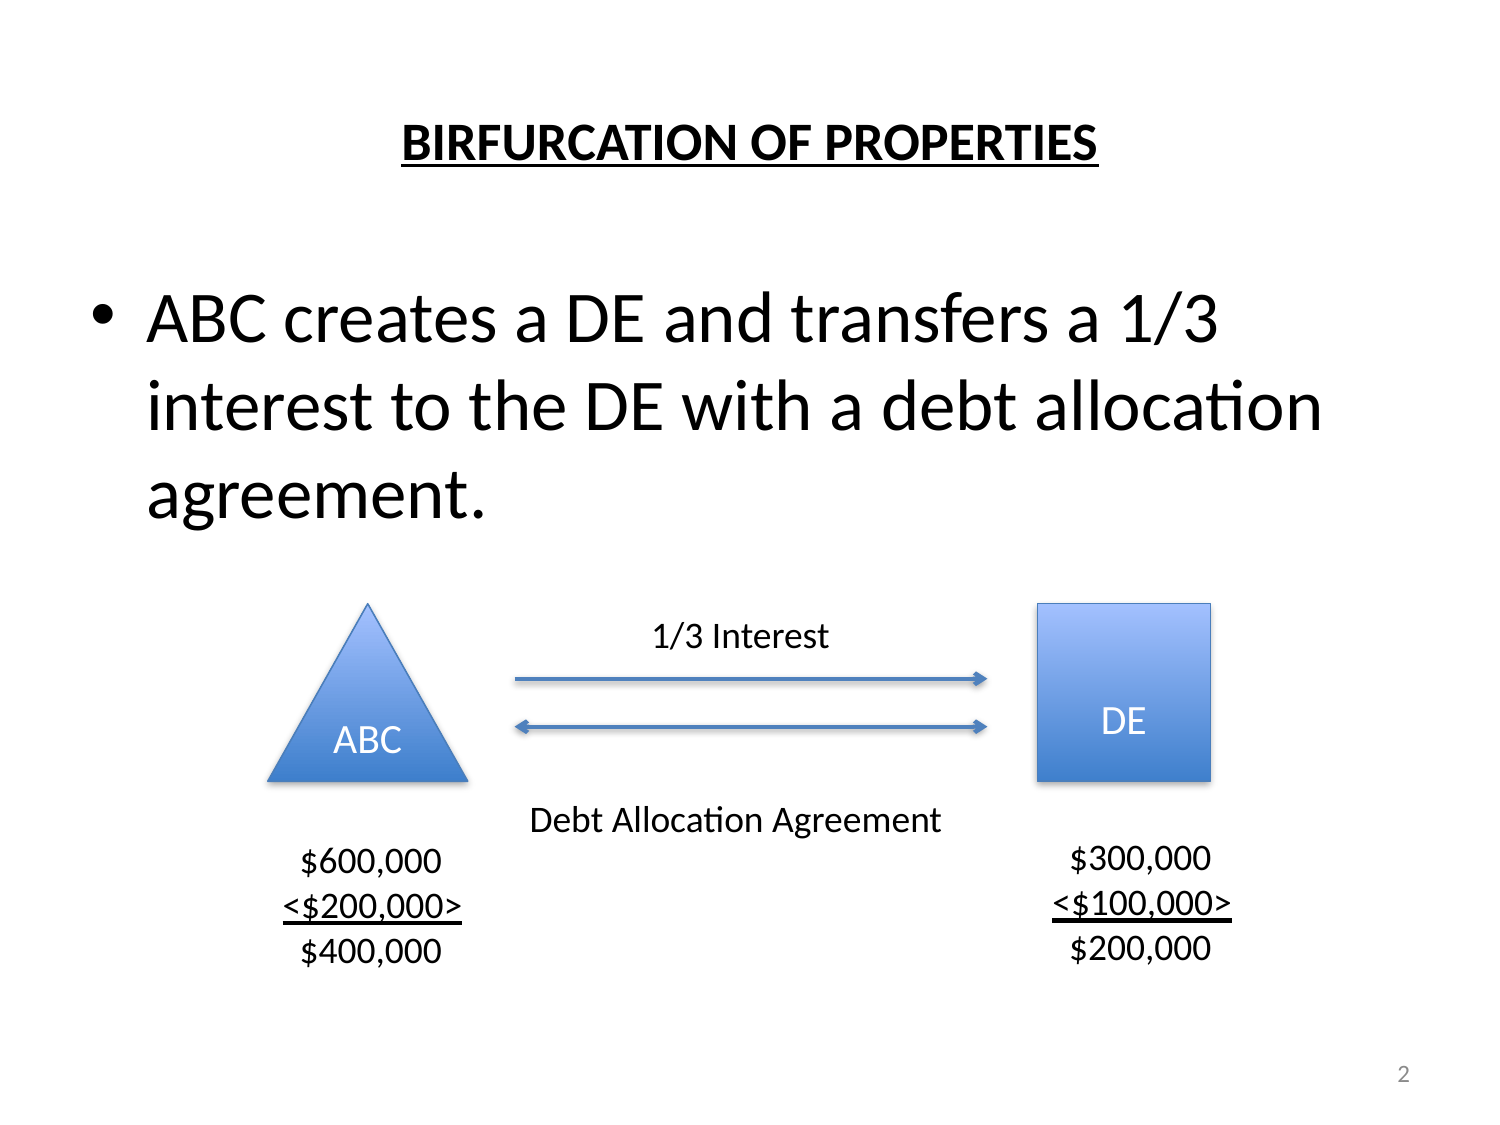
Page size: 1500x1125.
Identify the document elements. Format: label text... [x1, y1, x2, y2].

text_box ABC [267, 602, 469, 783]
title BIRFURCATION OF PROPERTIES [75, 45, 1425, 233]
slide_number 2 [1074, 1042, 1425, 1103]
text_box DE [1037, 603, 1211, 782]
text_box $300,000 <$100,000> $200,000 [1037, 825, 1310, 1021]
text_box $600,000 <$200,000> $400,000 [267, 828, 540, 1024]
text_box Debt Allocation Agreement [514, 781, 996, 876]
text_box 1/3 Interest [593, 603, 909, 664]
text_box [207, 471, 1354, 797]
picture [991, 850, 1188, 951]
list ABC creates a DE and transfers a 1/3 interest to the DE with a debt allocation agreement. [75, 262, 1425, 1005]
